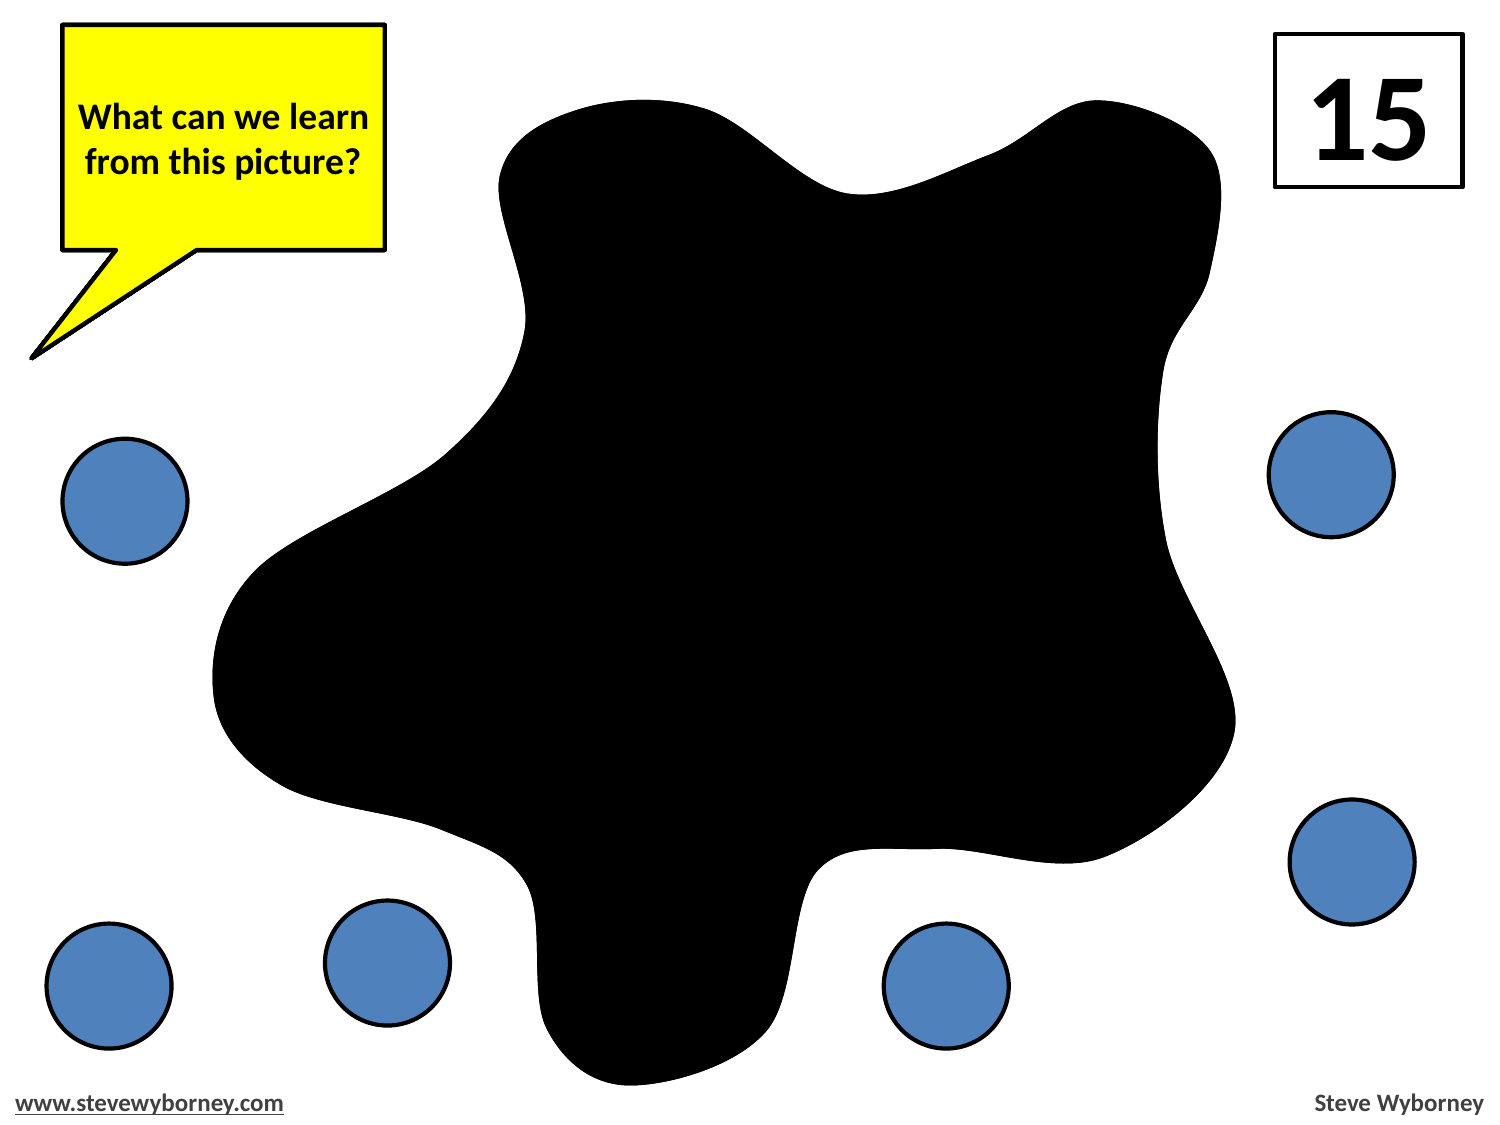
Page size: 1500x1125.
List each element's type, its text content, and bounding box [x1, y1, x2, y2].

text_box 15 [1273, 32, 1465, 189]
text_box [881, 921, 1011, 1051]
text_box [322, 898, 453, 1028]
text_box [1266, 410, 1396, 540]
text_box [1287, 797, 1417, 927]
text_box [212, 99, 1236, 1086]
text_box [60, 436, 190, 566]
text_box What can we learn from this picture? [29, 22, 387, 361]
text_box Steve Wyborney [1299, 1079, 1499, 1125]
text_box www.stevewyborney.com [0, 1079, 305, 1125]
text_box [44, 921, 174, 1051]
